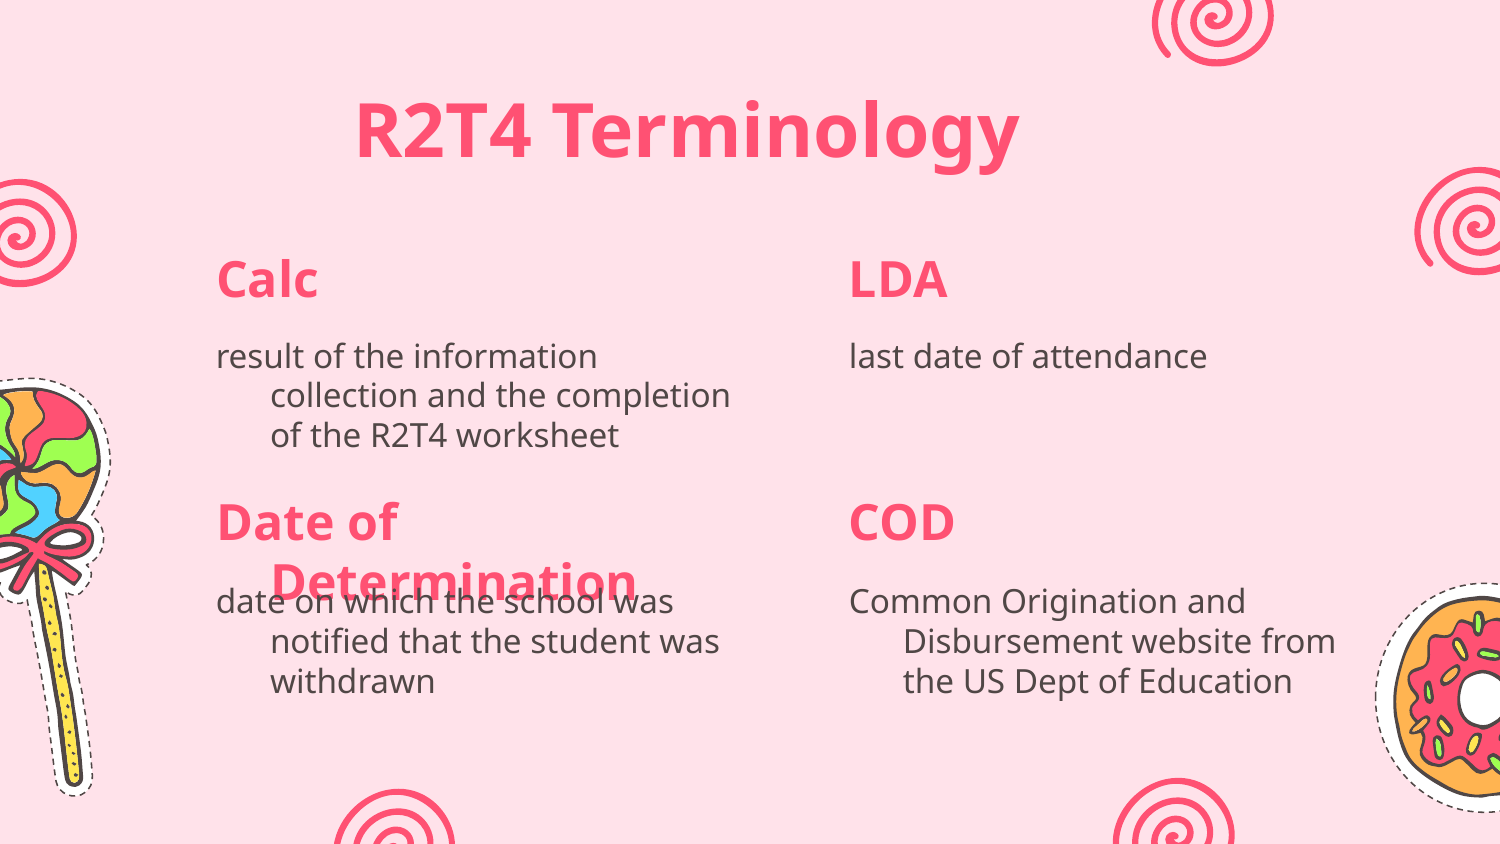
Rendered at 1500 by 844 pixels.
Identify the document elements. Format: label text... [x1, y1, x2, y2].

subtitle Common Origination and Disbursement website from the US Dept of Education [813, 565, 1383, 712]
subtitle Date of Determination [180, 475, 750, 565]
subtitle LDA [813, 277, 1383, 319]
title R2T4 Terminology [0, 67, 1452, 277]
subtitle date on which the school was notified that the student was withdrawn [180, 565, 750, 712]
subtitle Calc [180, 277, 750, 319]
subtitle COD [813, 475, 1383, 565]
subtitle result of the information collection and the completion of the R2T4 worksheet [180, 319, 750, 466]
subtitle last date of attendance [813, 319, 1383, 466]
